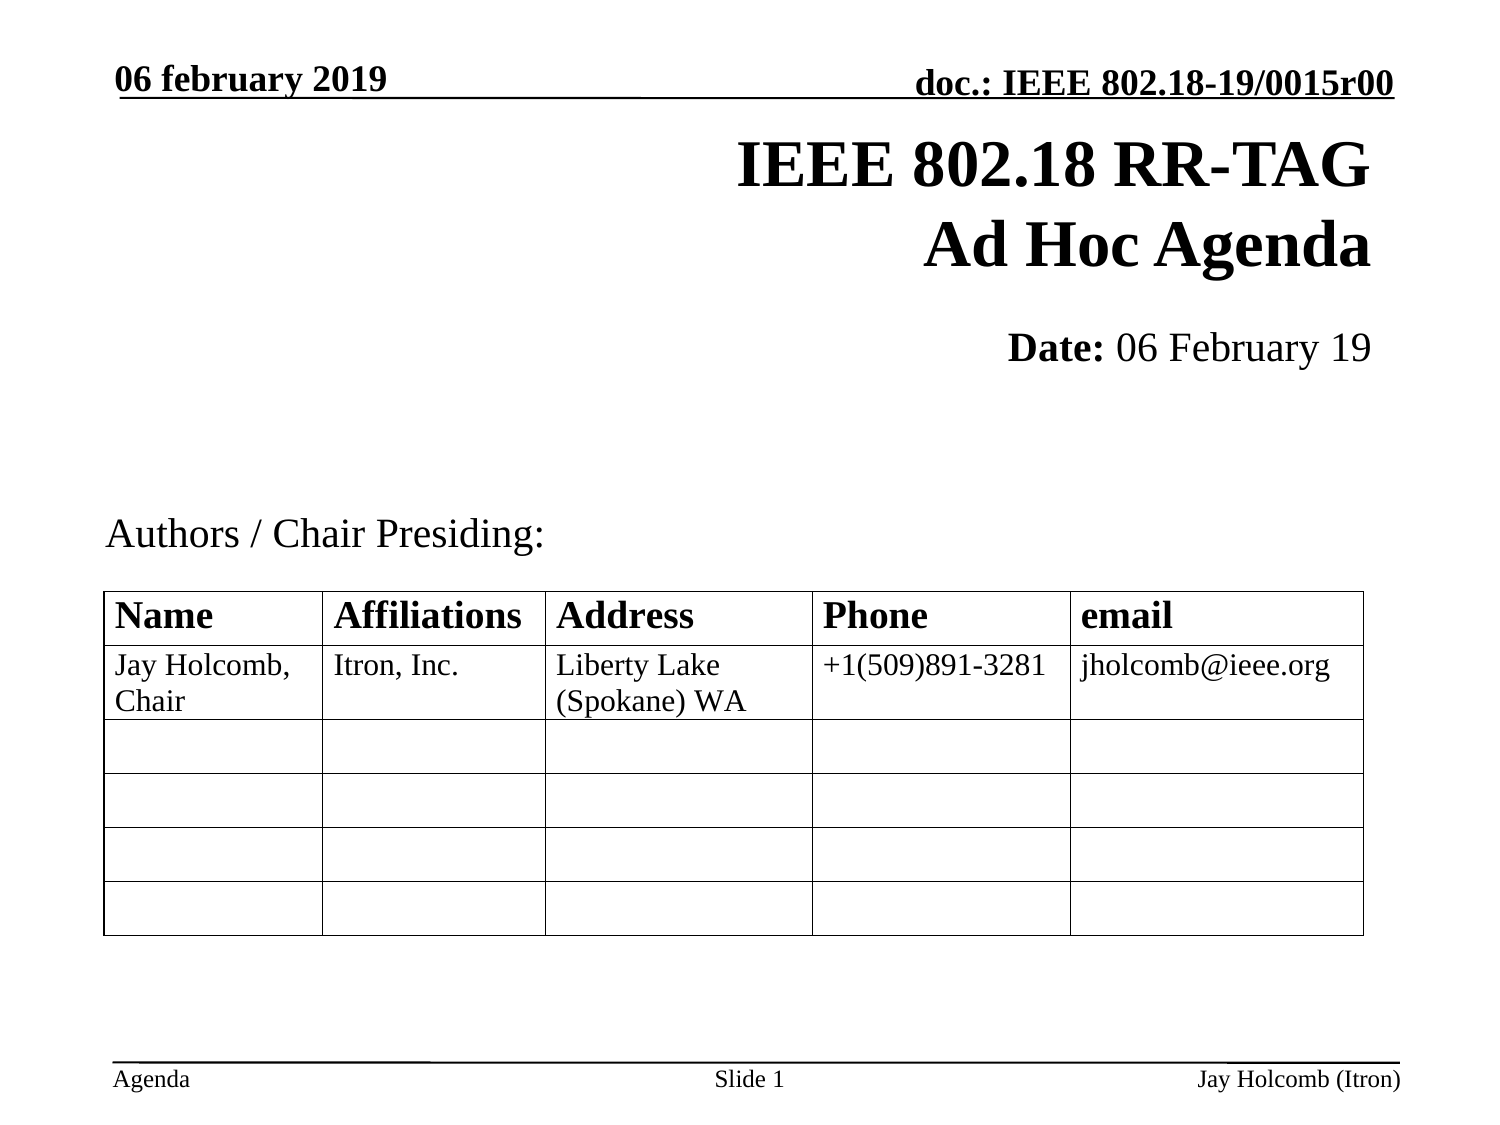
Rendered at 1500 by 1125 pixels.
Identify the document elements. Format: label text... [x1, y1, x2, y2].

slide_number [114, 54, 493, 100]
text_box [89, 590, 1374, 1004]
text_box Authors / Chair Presiding: [90, 498, 563, 562]
list Date: 06 February 19 [112, 312, 1388, 440]
title IEEE 802.18 RR-TAG Ad Hoc Agenda [112, 112, 1388, 288]
slide_number Slide 1 [699, 1061, 800, 1123]
footer Jay Holcomb (Itron) [902, 1061, 1402, 1093]
